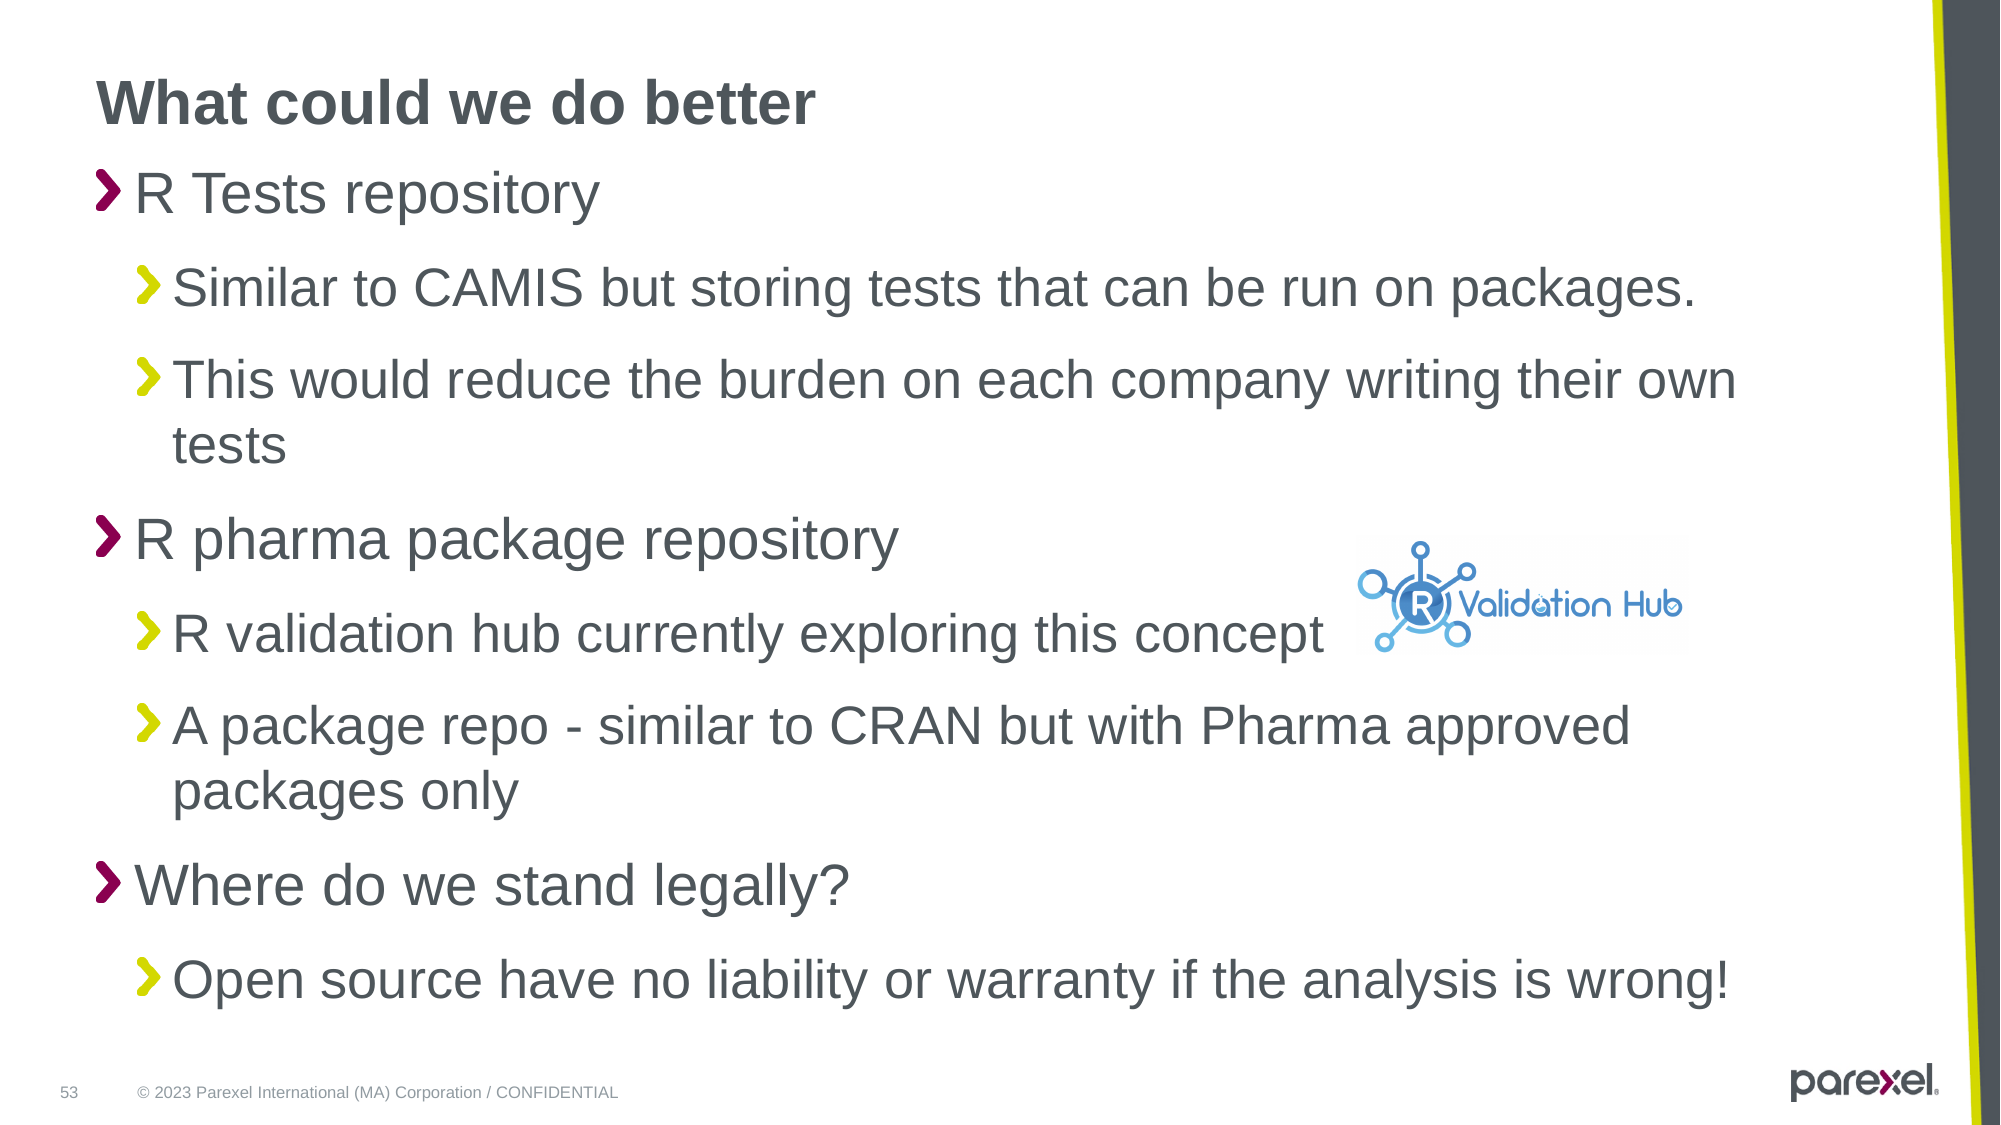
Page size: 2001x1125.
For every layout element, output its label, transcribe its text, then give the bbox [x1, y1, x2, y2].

picture [137, 611, 161, 650]
picture [137, 265, 161, 304]
picture [96, 515, 121, 557]
picture [96, 861, 121, 903]
picture [137, 957, 161, 996]
picture [137, 703, 161, 742]
picture [96, 169, 121, 211]
list R Tests repository Similar to CAMIS but storing tests that can be run on packages. This would reduce the burden on each company writing their own tests R pharma package repository R validation hub currently exploring this concept A package repo - similar to CRAN but with Pharma approved packages only Where do we stand legally? Open source have no liability or warranty if the analysis is wrong! [96, 155, 1821, 900]
picture [137, 357, 161, 396]
title What could we do better [96, 0, 1821, 138]
picture [1356, 535, 1689, 655]
slide_number 53 [19, 1081, 79, 1102]
picture [1791, 0, 2000, 1125]
